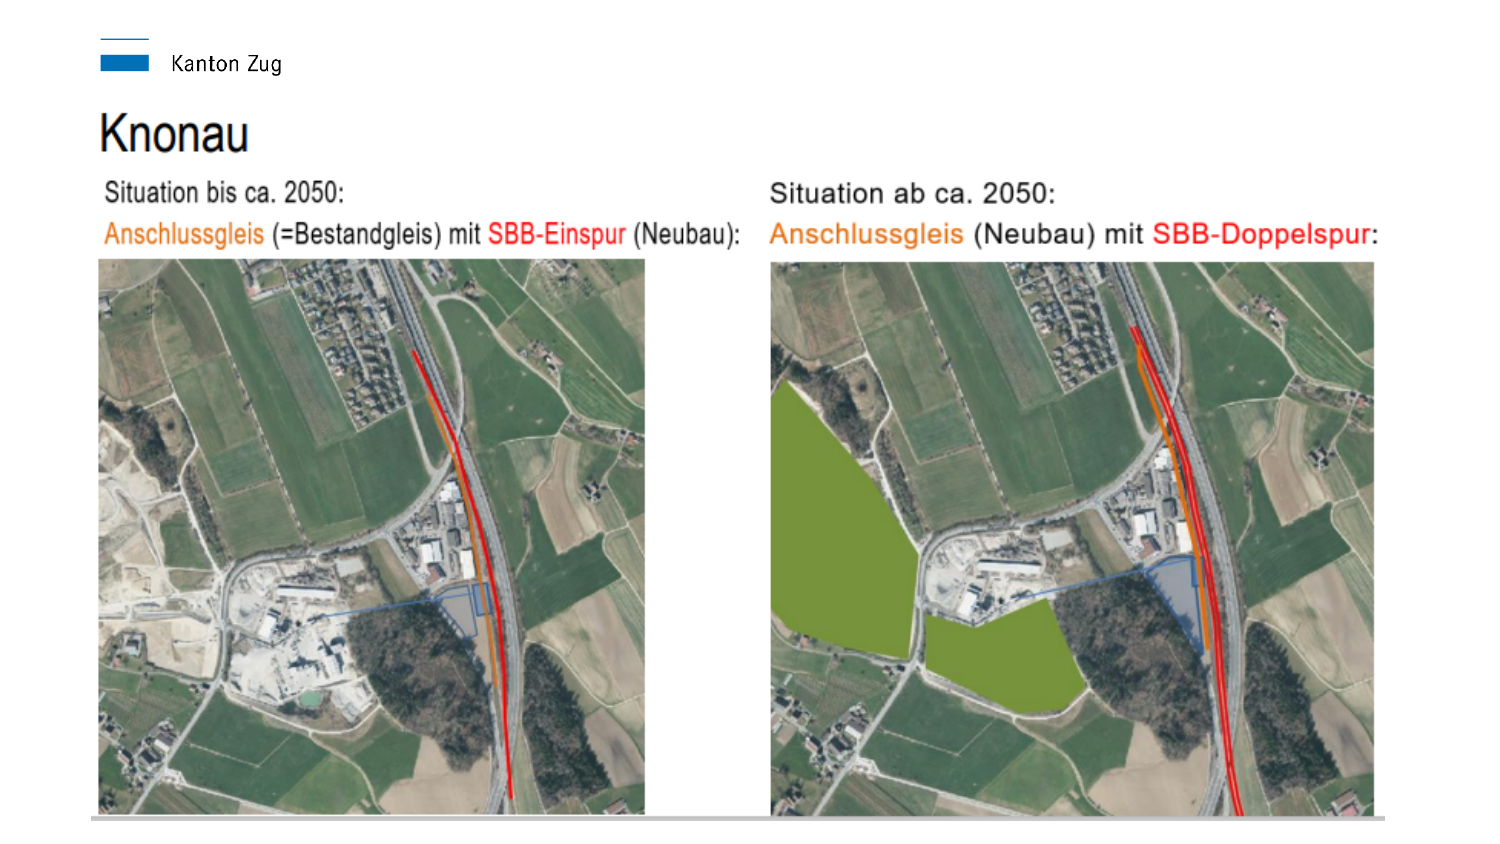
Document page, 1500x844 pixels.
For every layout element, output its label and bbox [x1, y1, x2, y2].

picture [90, 97, 1385, 821]
picture [98, 36, 283, 78]
